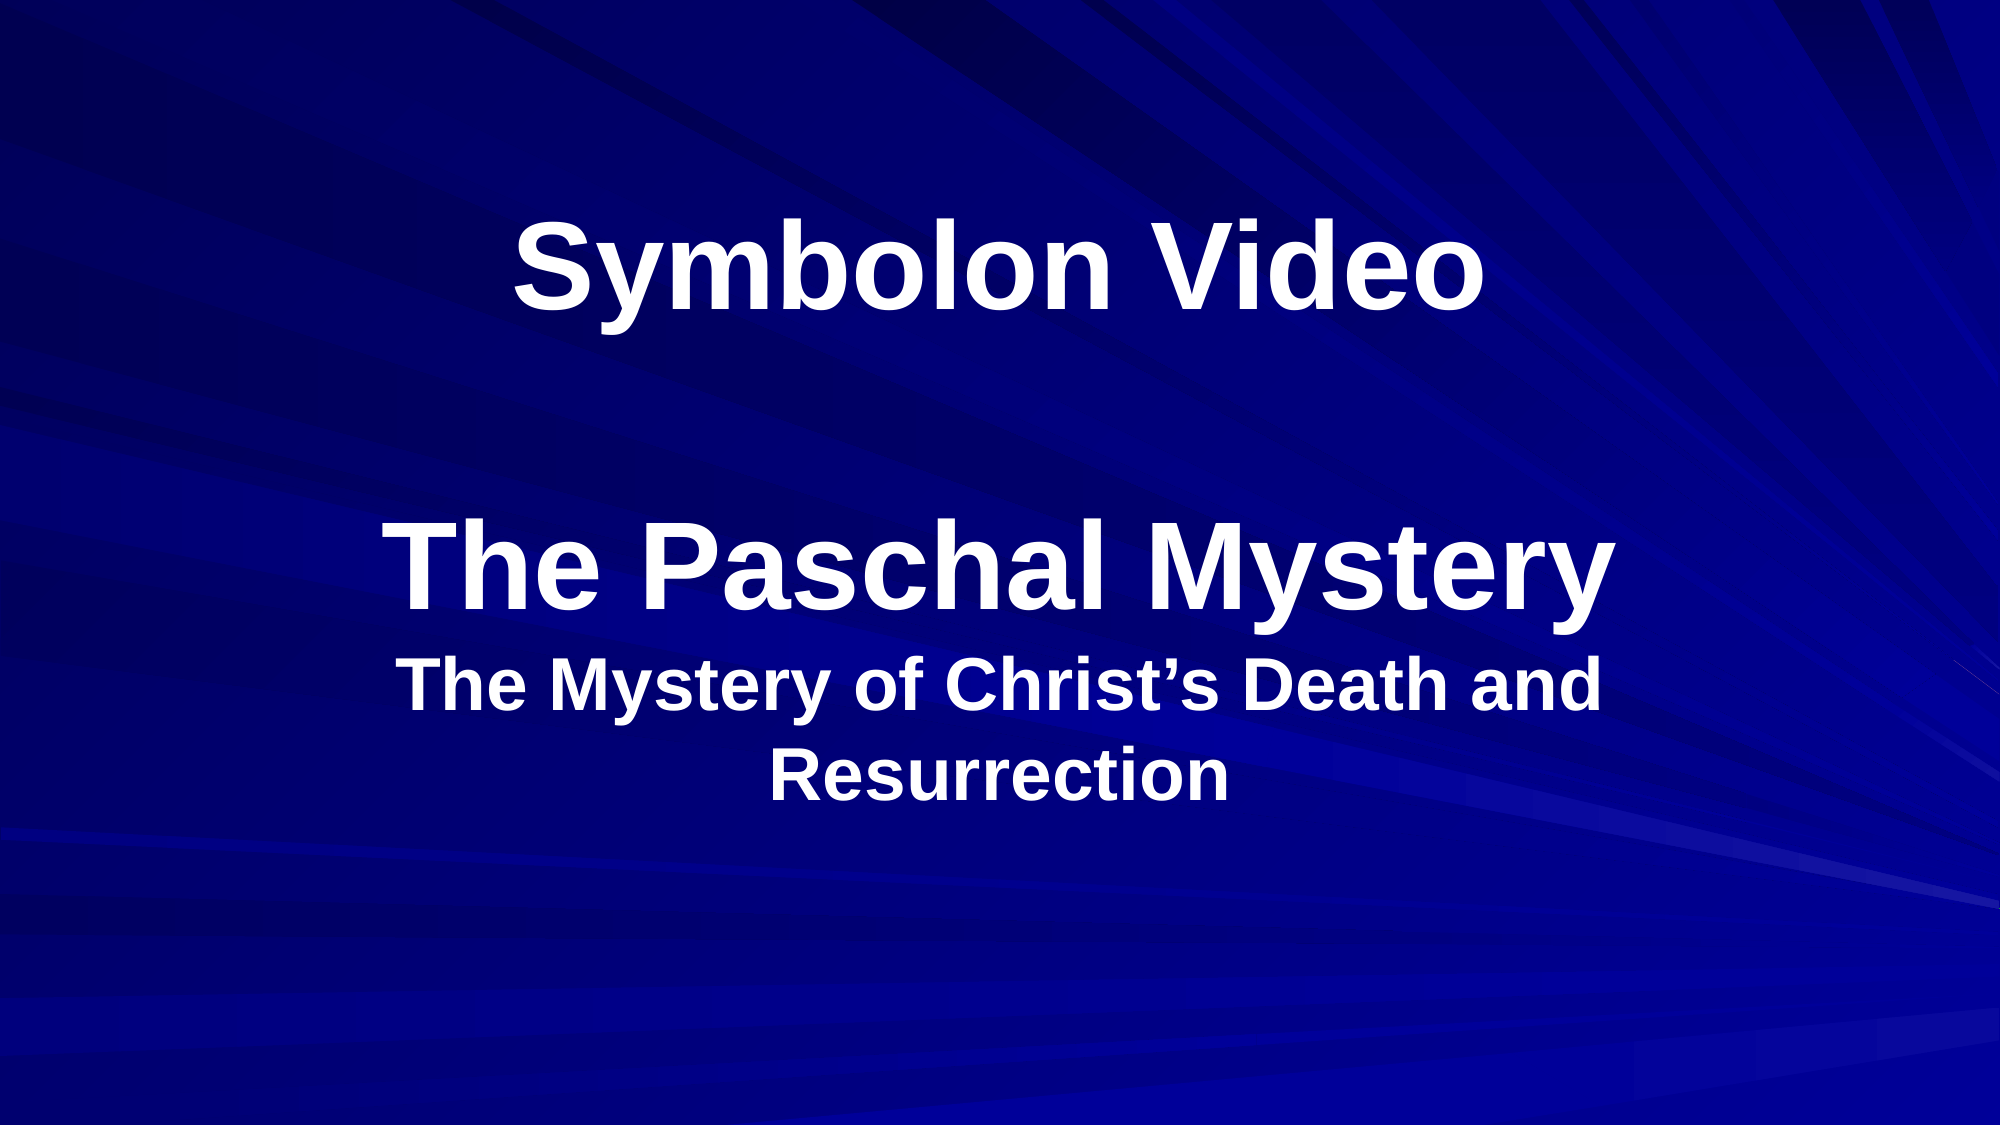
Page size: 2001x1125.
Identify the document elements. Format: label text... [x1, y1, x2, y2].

title Symbolon Video The Paschal Mystery The Mystery of Christ’s Death and Resurrection [324, 49, 1676, 1101]
